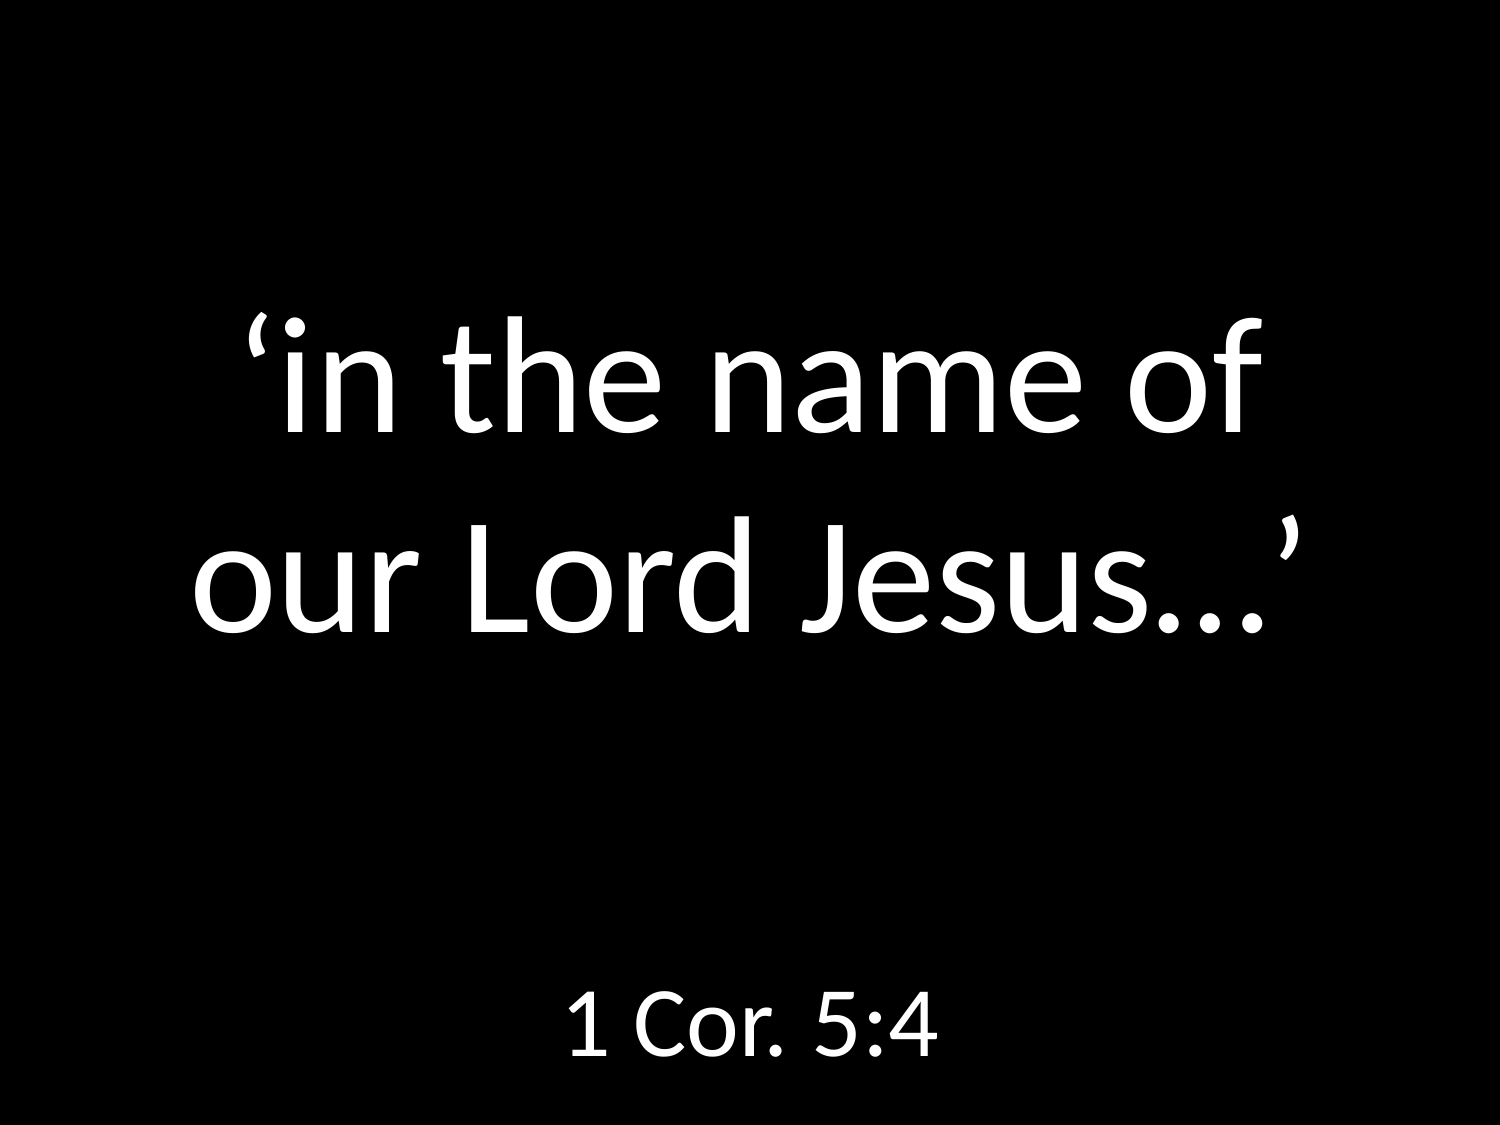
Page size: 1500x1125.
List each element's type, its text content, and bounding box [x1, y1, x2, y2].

subtitle 1 Cor. 5:4 [0, 949, 1500, 1125]
title ‘in the name of our Lord Jesus…’ [112, 0, 1388, 932]
